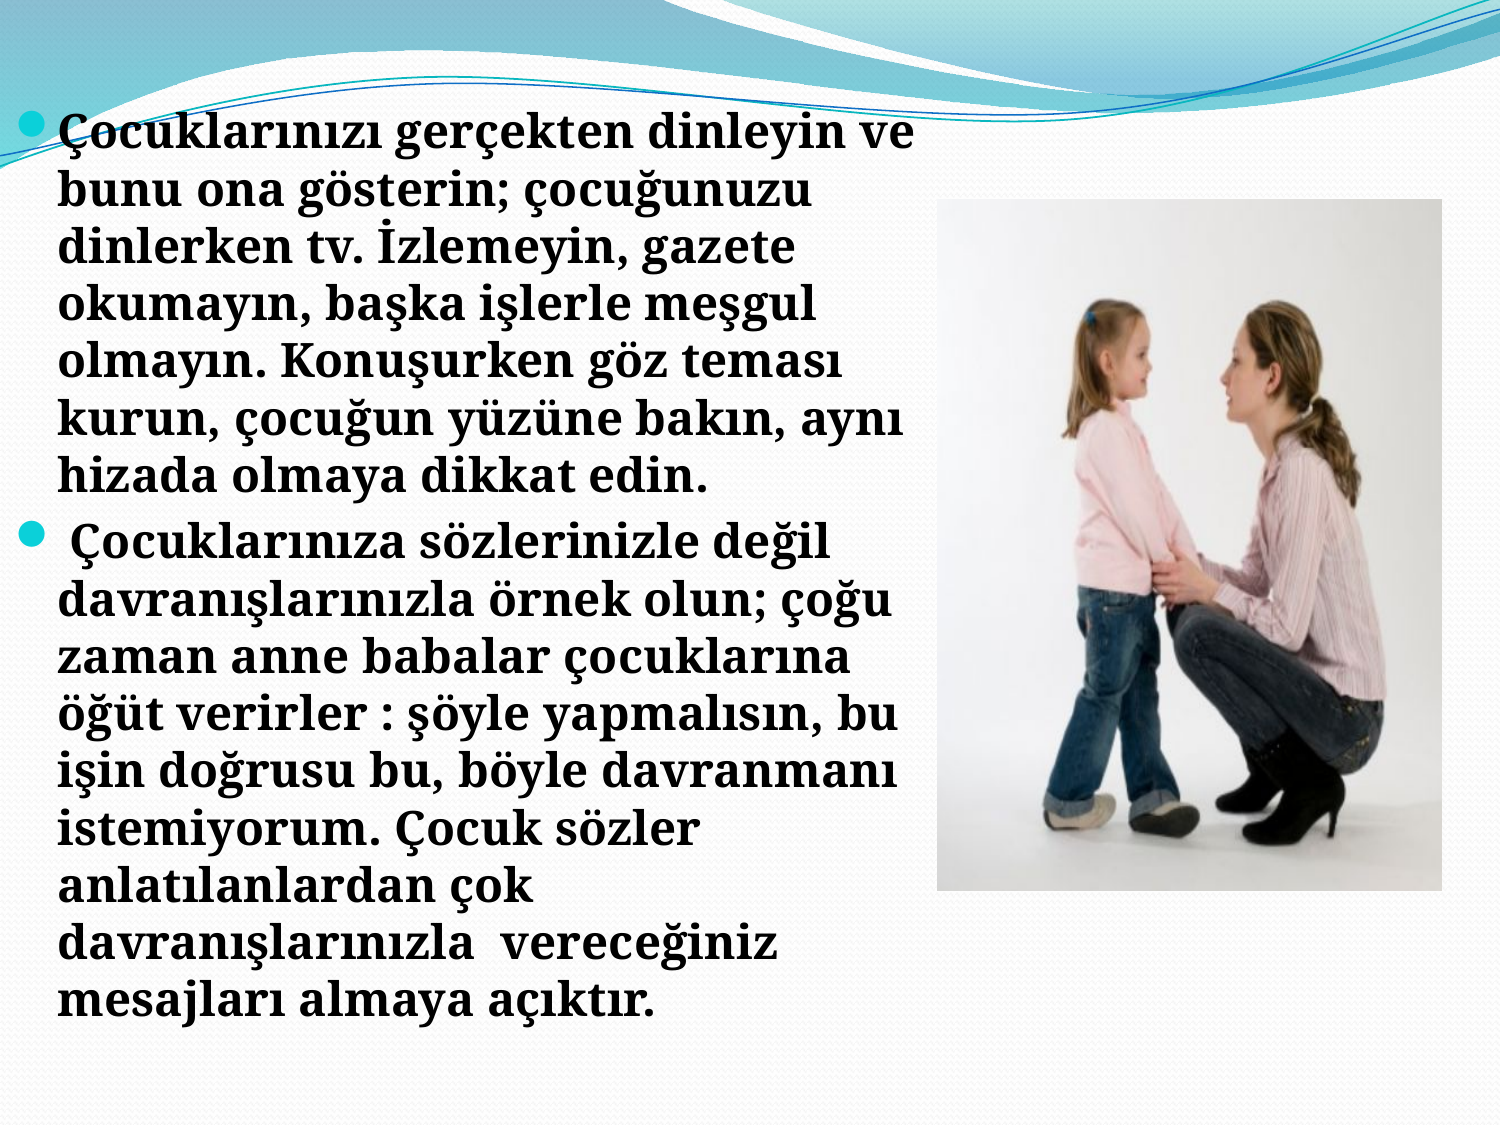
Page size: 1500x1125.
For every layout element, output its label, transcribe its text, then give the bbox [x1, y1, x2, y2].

list Çocuklarınızı gerçekten dinleyin ve bunu ona gösterin; çocuğunuzu dinlerken tv. İzlemeyin, gazete okumayın, başka işlerle meşgul olmayın. Konuşurken göz teması kurun, çocuğun yüzüne bakın, aynı hizada olmaya dikkat edin. Çocuklarınıza sözlerinizle değil davranışlarınızla örnek olun; çoğu zaman anne babalar çocuklarına öğüt verirler : şöyle yapmalısın, bu işin doğrusu bu, böyle davranmanı istemiyorum. Çocuk sözler anlatılanlardan çok davranışlarınızla vereceğiniz mesajları almaya açıktır. [0, 93, 961, 1038]
picture [937, 198, 1442, 891]
